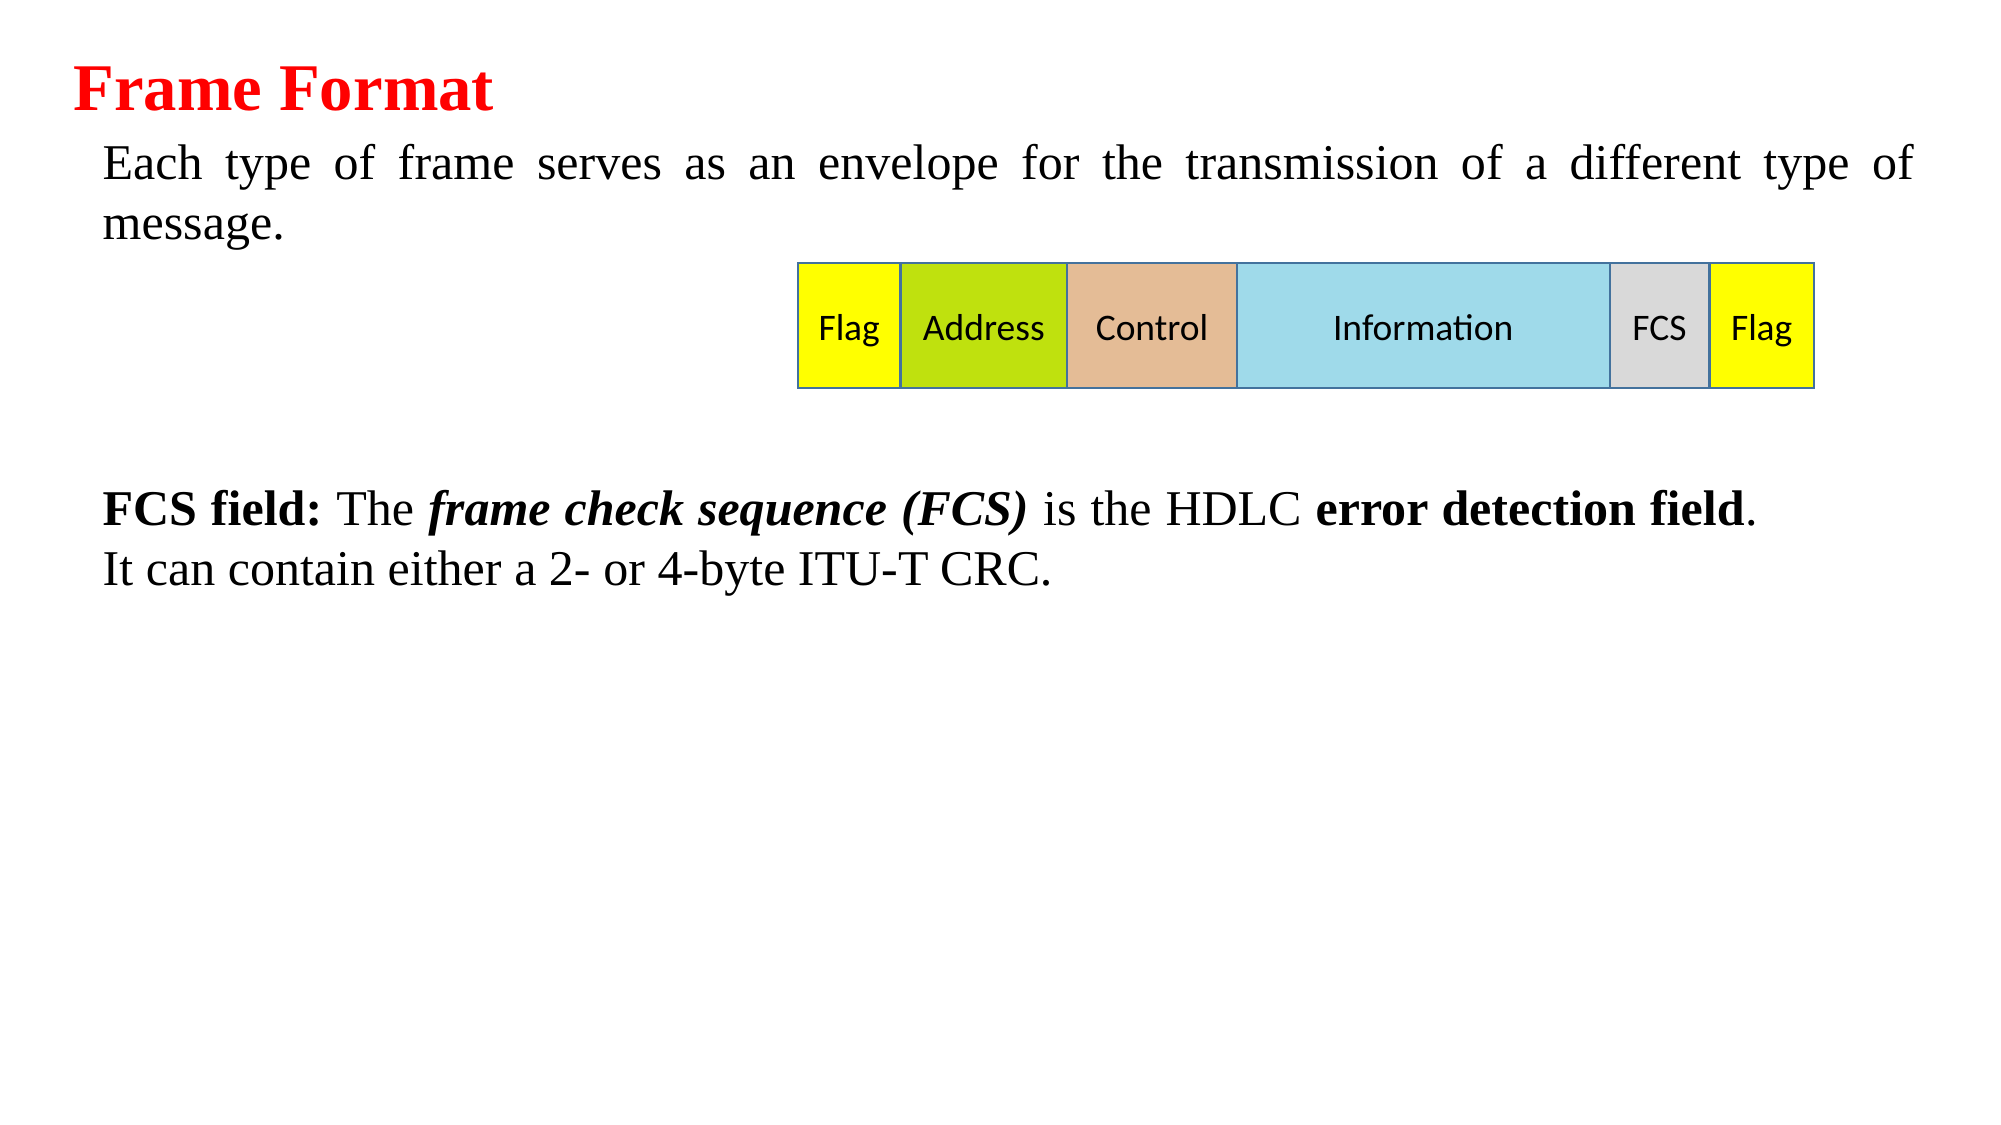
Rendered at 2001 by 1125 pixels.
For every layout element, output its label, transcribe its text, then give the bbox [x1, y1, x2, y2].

text_box FCS field: The frame check sequence (FCS) is the HDLC error detection field. It can contain either a 2- or 4-byte ITU-T CRC. [87, 468, 1773, 604]
text_box Frame Format [58, 0, 510, 132]
text_box Address [900, 262, 1066, 389]
text_box FCS [1609, 262, 1708, 389]
text_box Information [1236, 262, 1609, 389]
text_box Flag [797, 262, 900, 389]
text_box Flag [1708, 262, 1815, 389]
text_box Control [1066, 262, 1236, 389]
text_box Each type of frame serves as an envelope for the transmission of a different type of message. [87, 121, 1931, 257]
